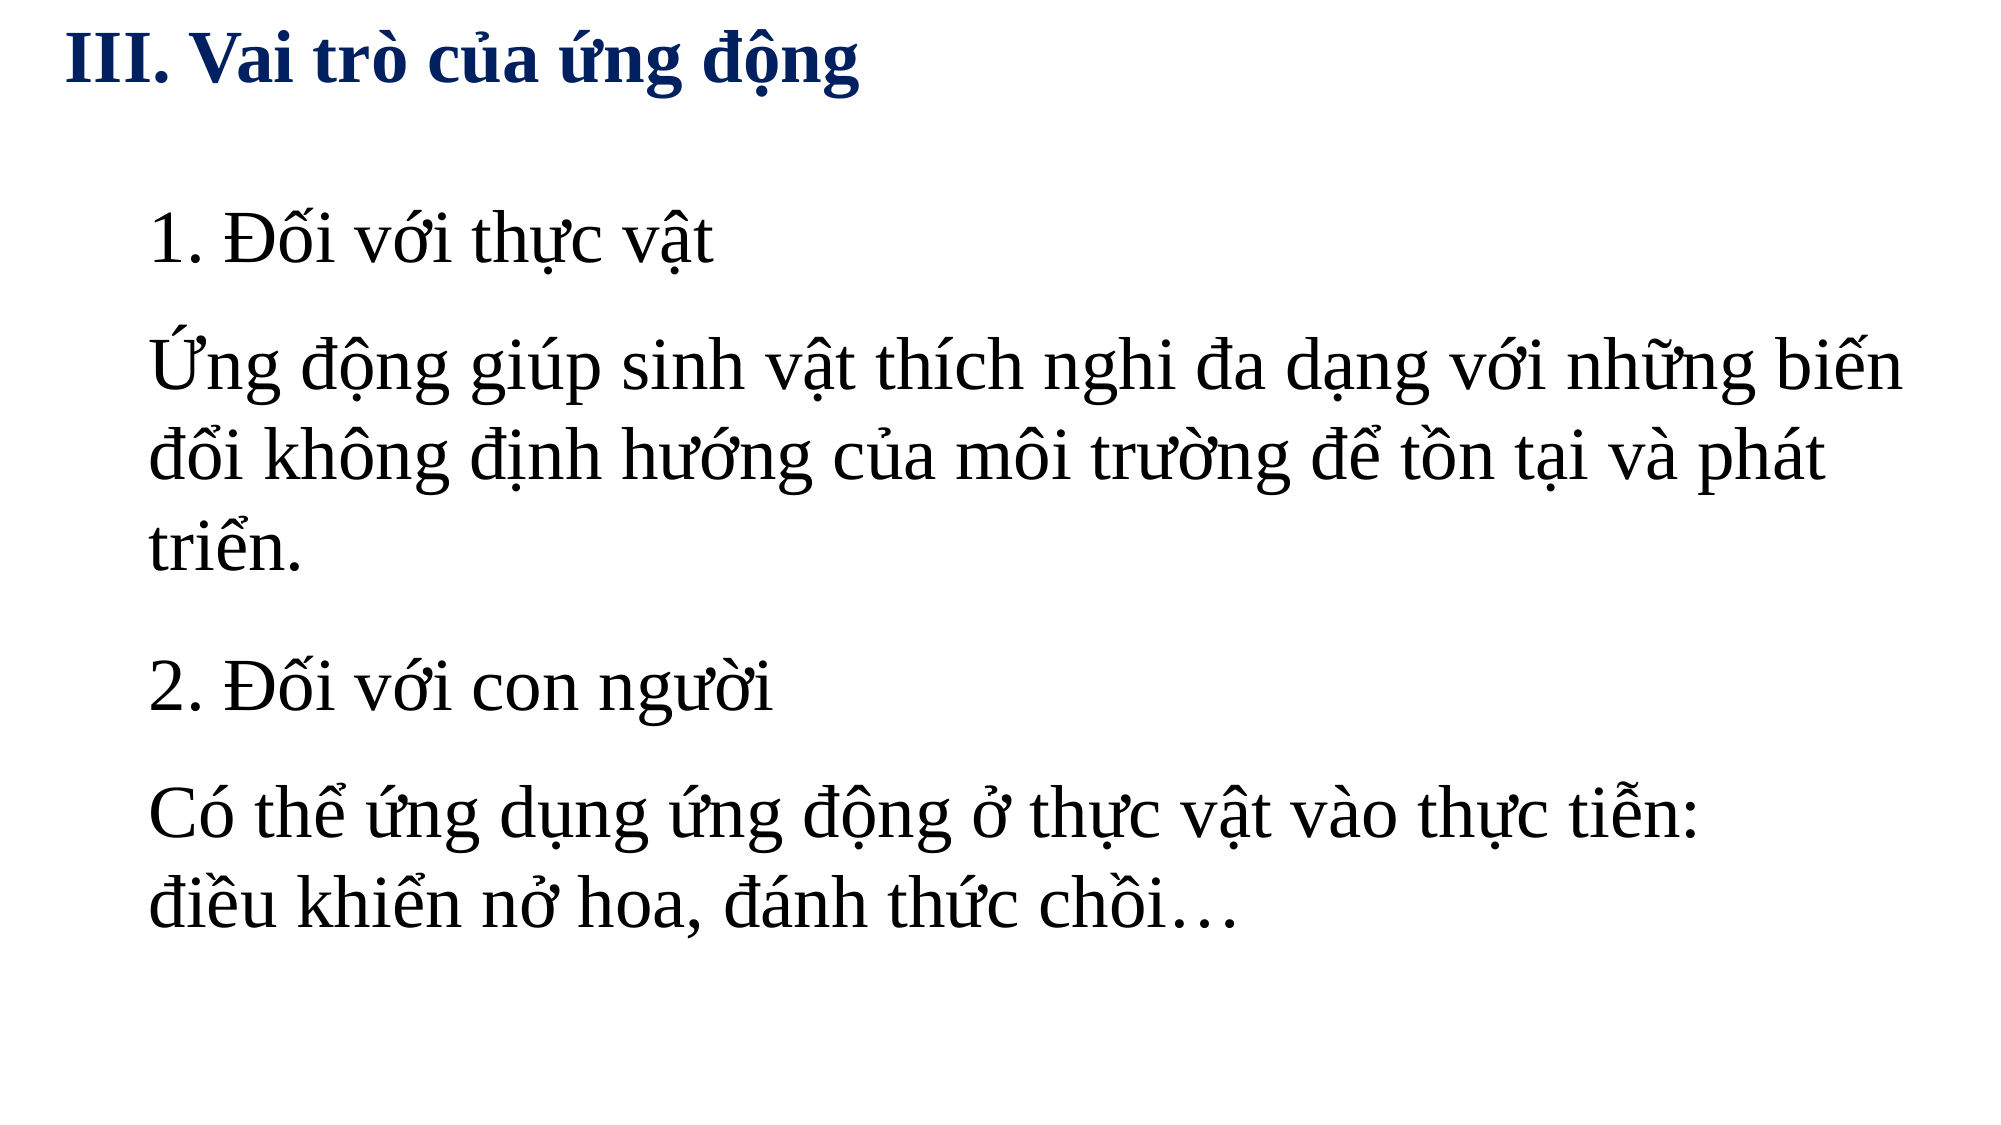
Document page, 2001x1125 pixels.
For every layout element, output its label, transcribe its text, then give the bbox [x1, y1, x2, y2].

text_box III. Vai trò của ứng động [50, 0, 1955, 105]
text_box 2. Đối với con người Có thể ứng dụng ứng động ở thực vật vào thực tiễn: điều khiển nở hoa, đánh thức chồi… [133, 627, 1842, 1078]
text_box 1. Đối với thực vật Ứng động giúp sinh vật thích nghi đa dạng với những biến đổi không định hướng của môi trường để tồn tại và phát triển. [134, 180, 1984, 593]
